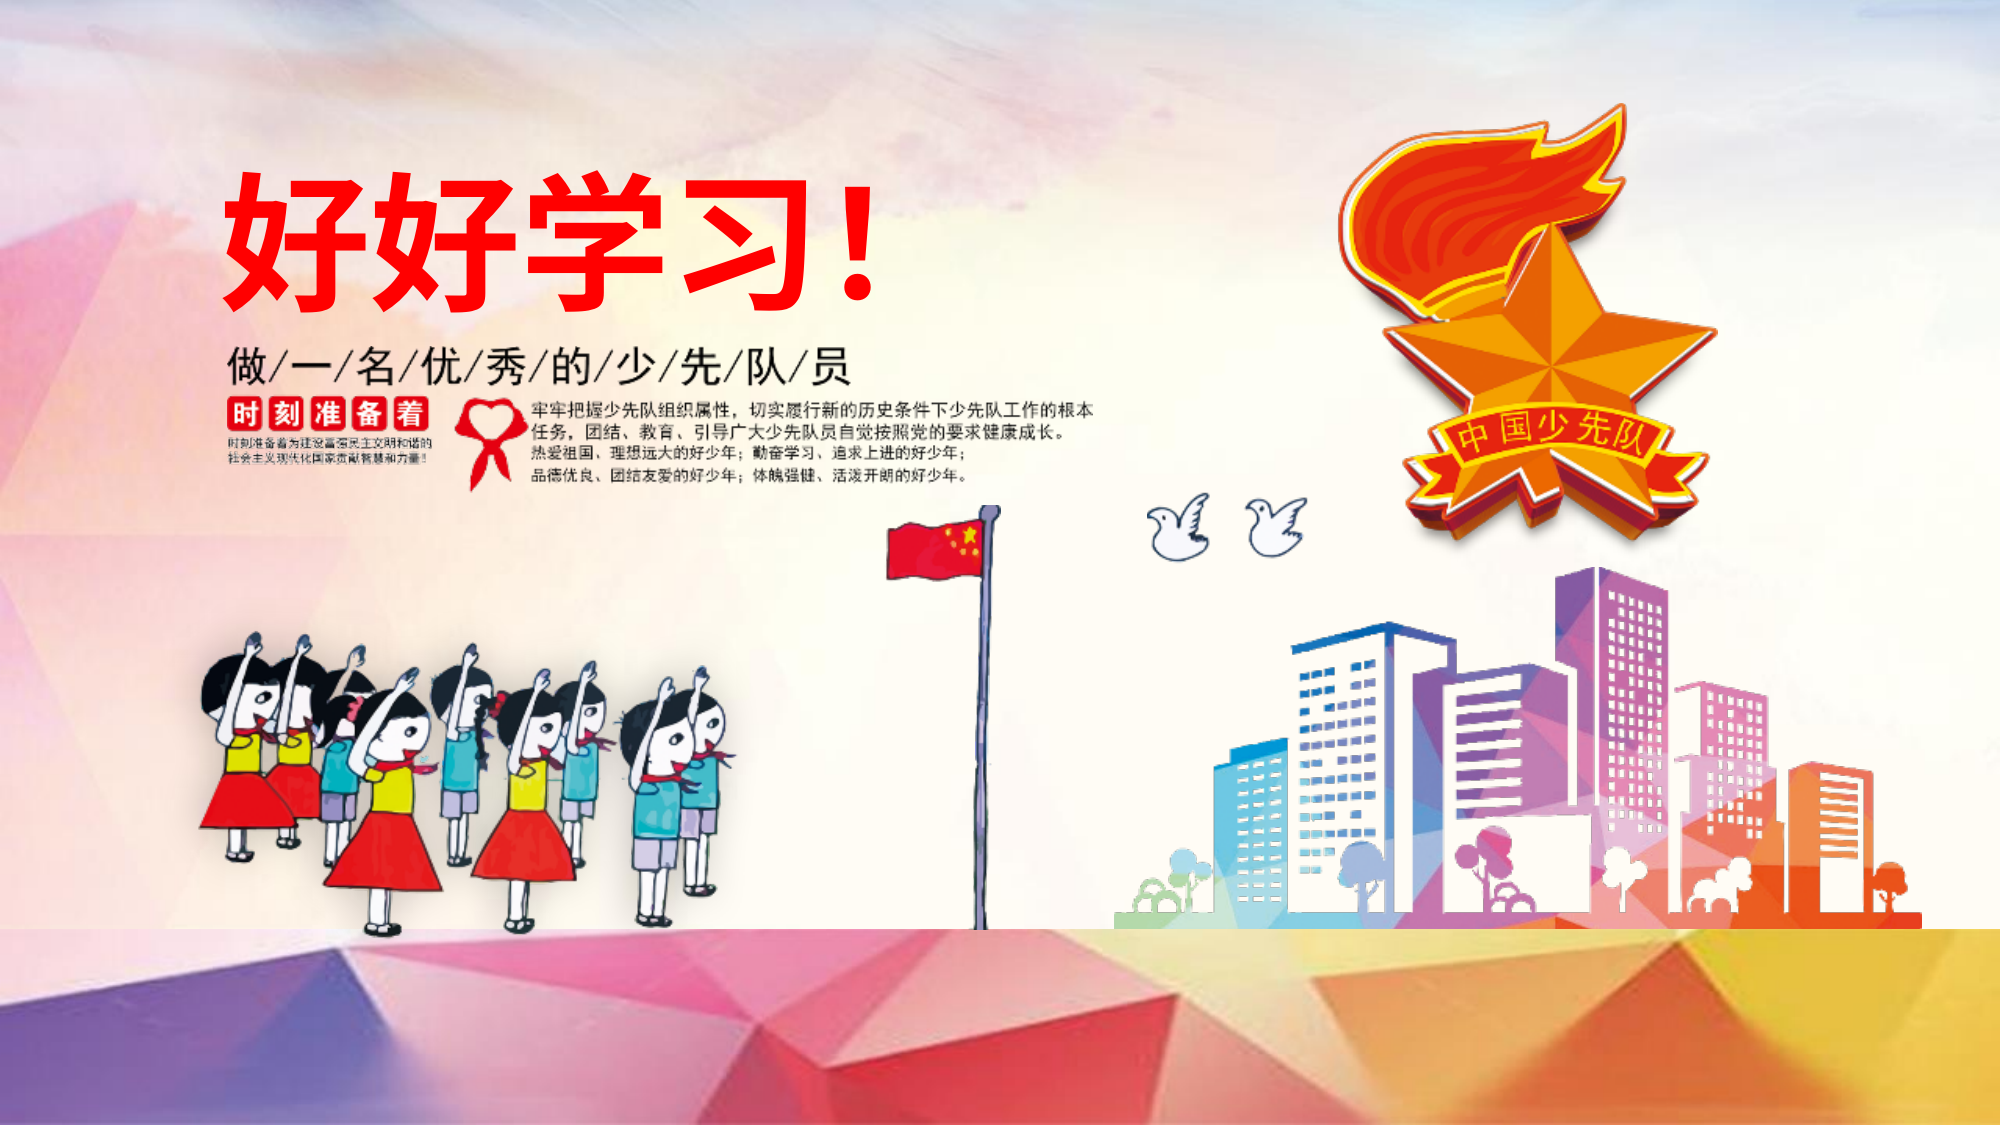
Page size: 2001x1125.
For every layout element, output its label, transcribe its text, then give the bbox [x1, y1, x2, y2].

text_box 好好学习！ [205, 142, 1115, 337]
picture [0, 0, 2000, 1125]
